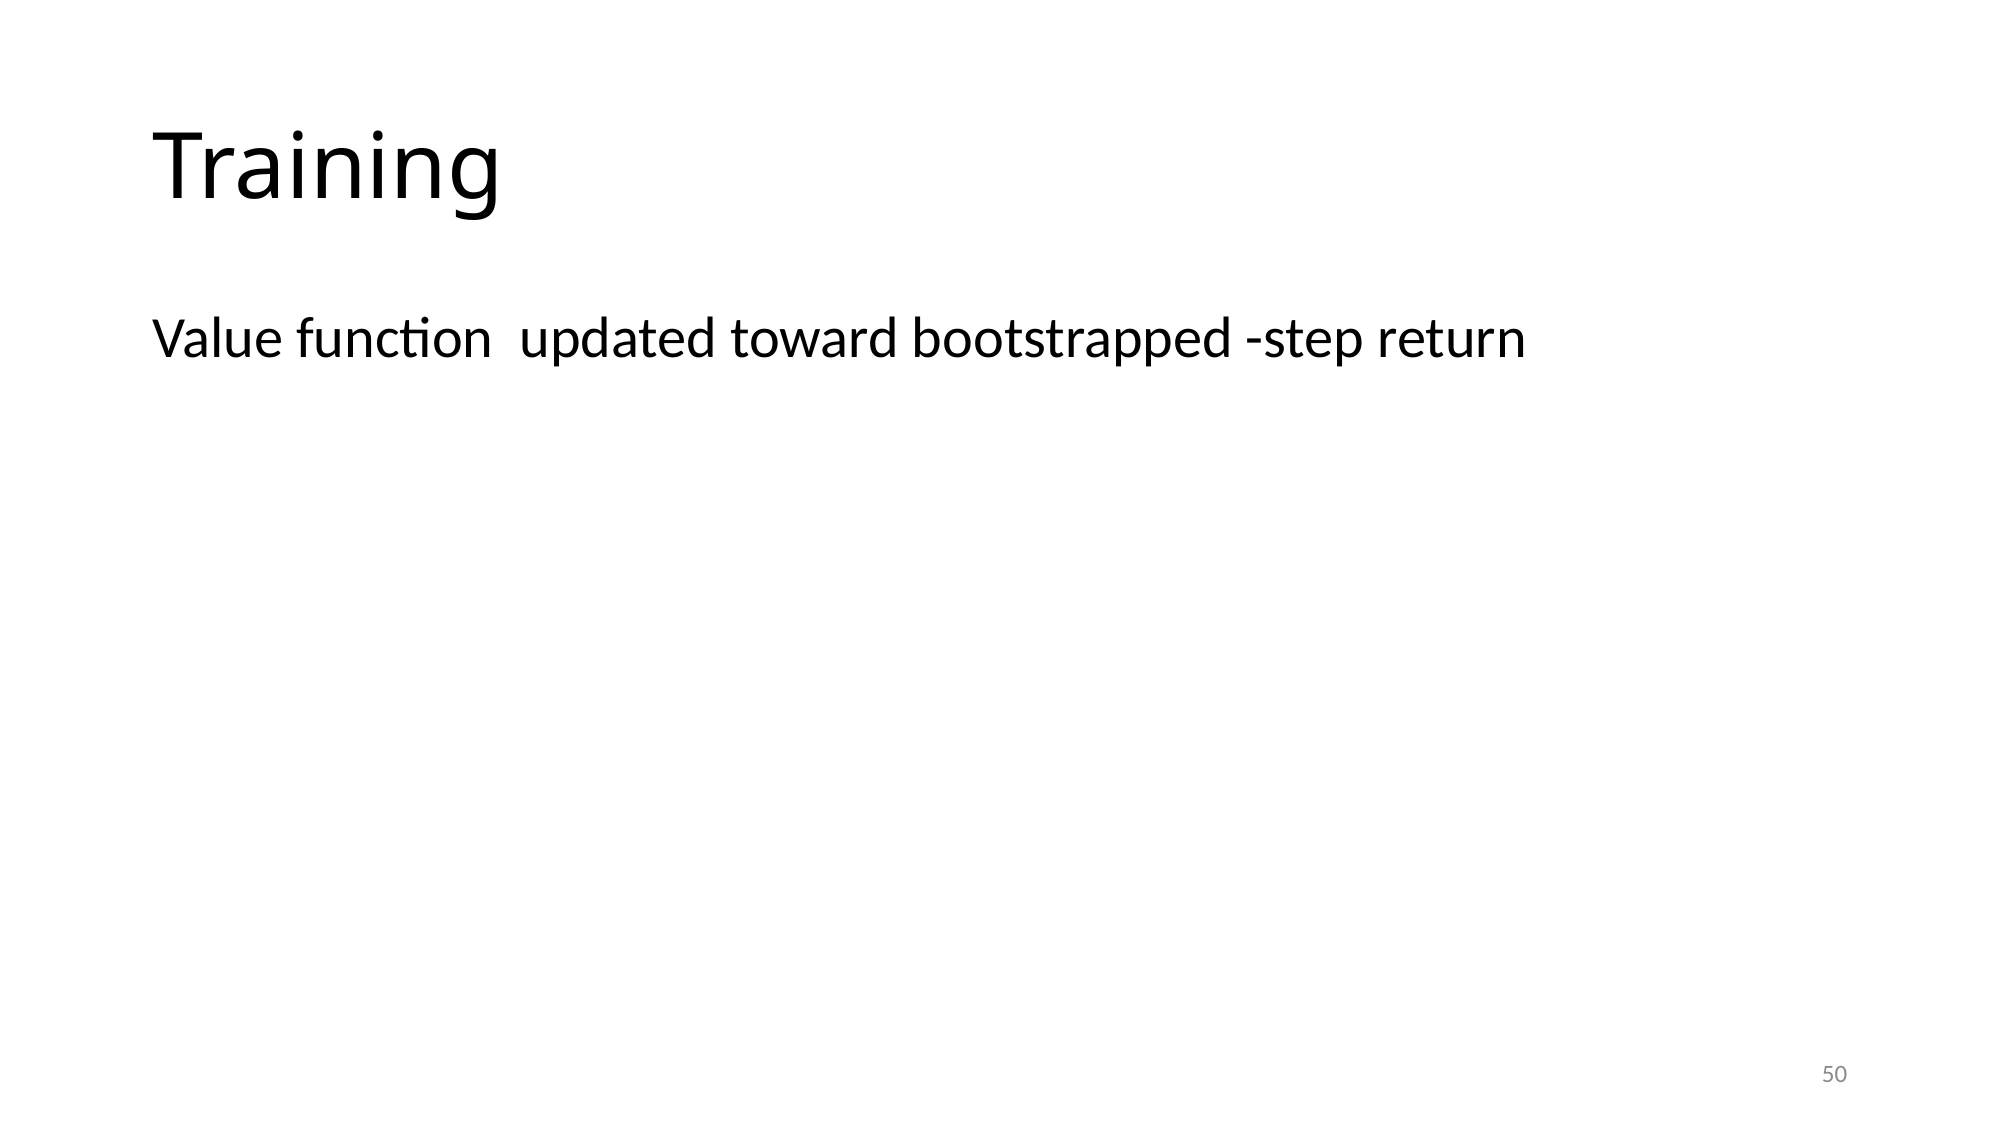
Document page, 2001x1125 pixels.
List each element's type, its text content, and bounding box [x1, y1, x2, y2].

slide_number 50 [1412, 1042, 1863, 1103]
title Training [137, 59, 1863, 278]
